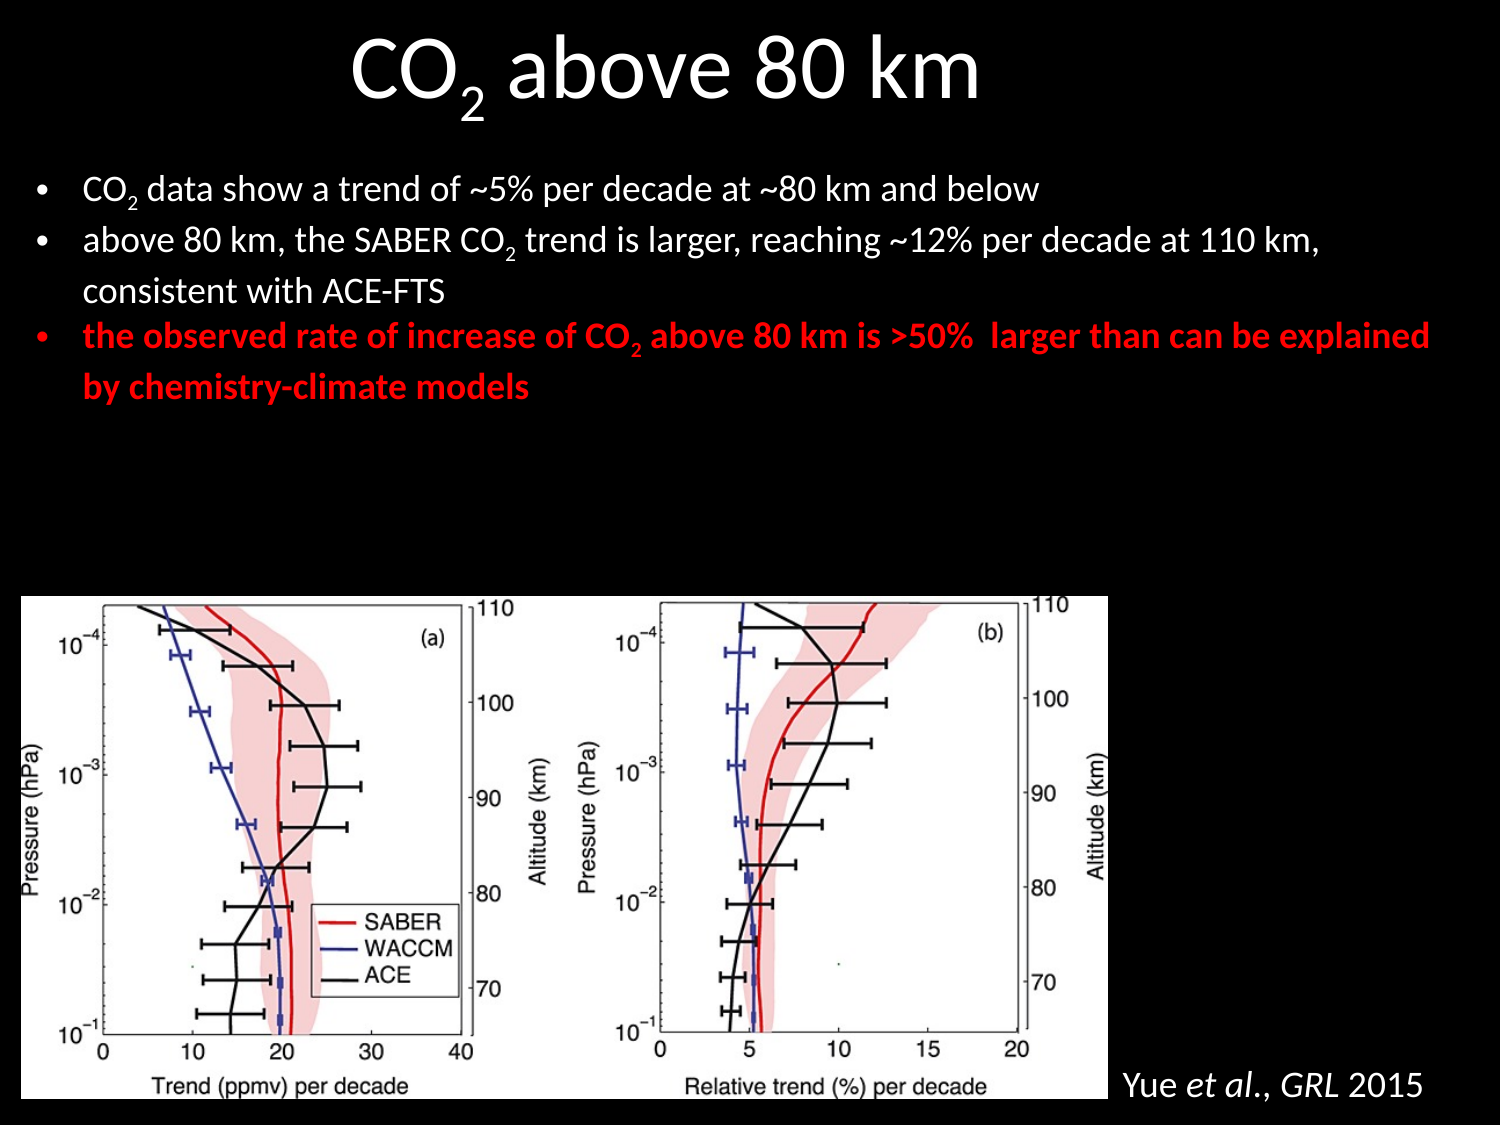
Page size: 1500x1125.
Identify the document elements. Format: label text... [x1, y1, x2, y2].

text_box CO2 data show a trend of ~5% per decade at ~80 km and below above 80 km, the SABER CO2 trend is larger, reaching ~12% per decade at 110 km, consistent with ACE-FTS the observed rate of increase of CO2 above 80 km is >50% larger than can be explained by chemistry-climate models [21, 156, 1458, 415]
text_box Yue et al., GRL 2015 [1107, 1053, 1493, 1113]
picture [20, 596, 1109, 1099]
text_box CO2 above 80 km [323, 0, 998, 140]
